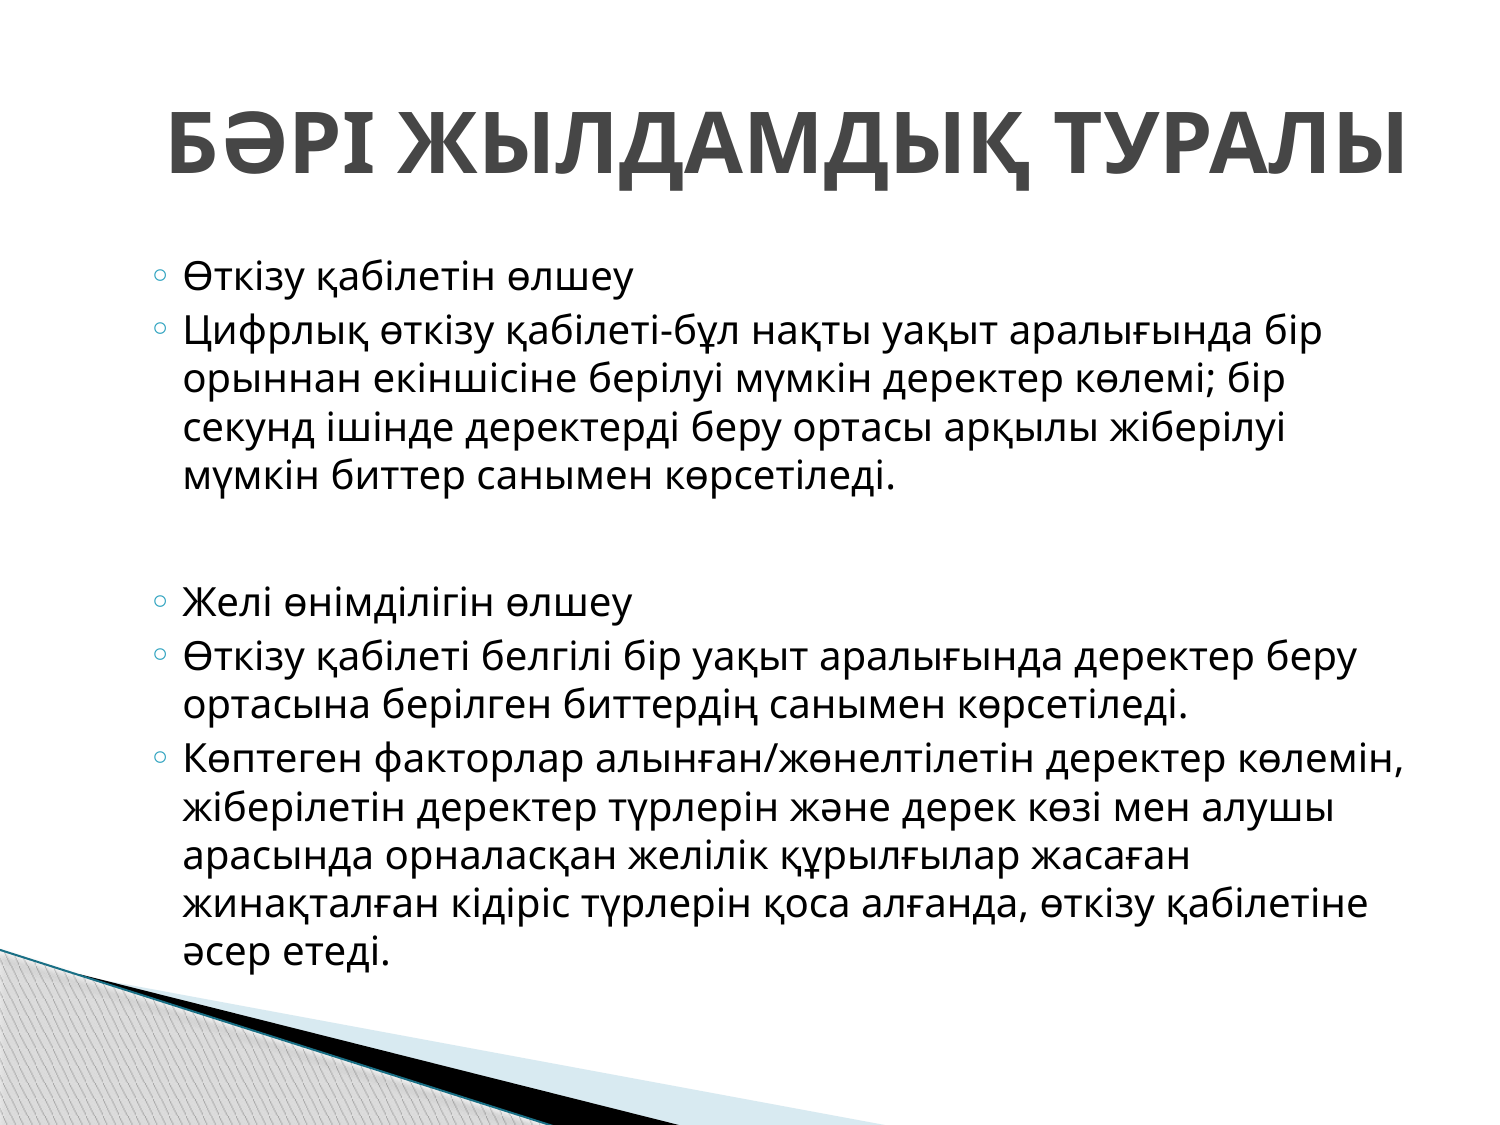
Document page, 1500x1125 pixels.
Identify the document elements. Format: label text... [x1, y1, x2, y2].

title БӘРІ ЖЫЛДАМДЫҚ ТУРАЛЫ [150, 45, 1500, 234]
list Өткізу қабілетін өлшеу Цифрлық өткізу қабілеті-бұл нақты уақыт аралығында бір орыннан екіншісіне берілуі мүмкін деректер көлемі; бір секунд ішінде деректерді беру ортасы арқылы жіберілуі мүмкін биттер санымен көрсетіледі. Желі өнімділігін өлшеу Өткізу қабілеті белгілі бір уақыт аралығында деректер беру ортасына берілген биттердің санымен көрсетіледі. Көптеген факторлар алынған/жөнелтілетін деректер көлемін, жіберілетін деректер түрлерін және дерек көзі мен алушы арасында орналасқан желілік құрылғылар жасаған жинақталған кідіріс түрлерін қоса алғанда, өткізу қабілетіне әсер етеді. [75, 243, 1425, 986]
